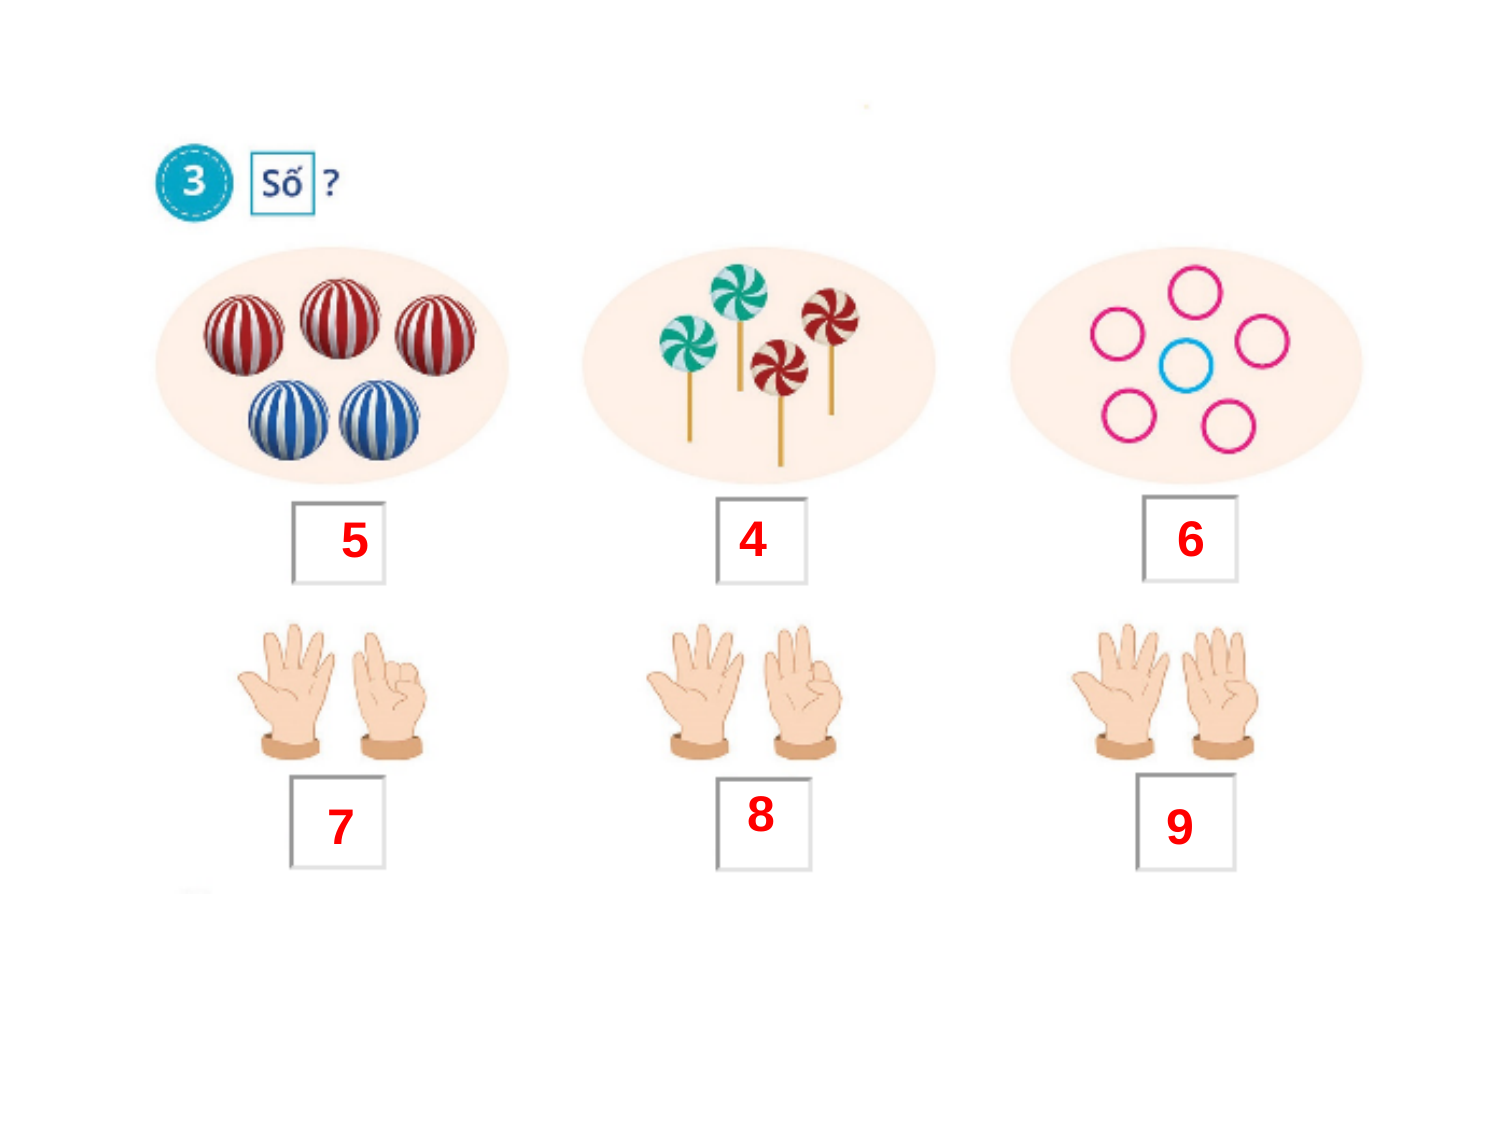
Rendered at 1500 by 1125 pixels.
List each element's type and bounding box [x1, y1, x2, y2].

picture [137, 99, 1388, 895]
